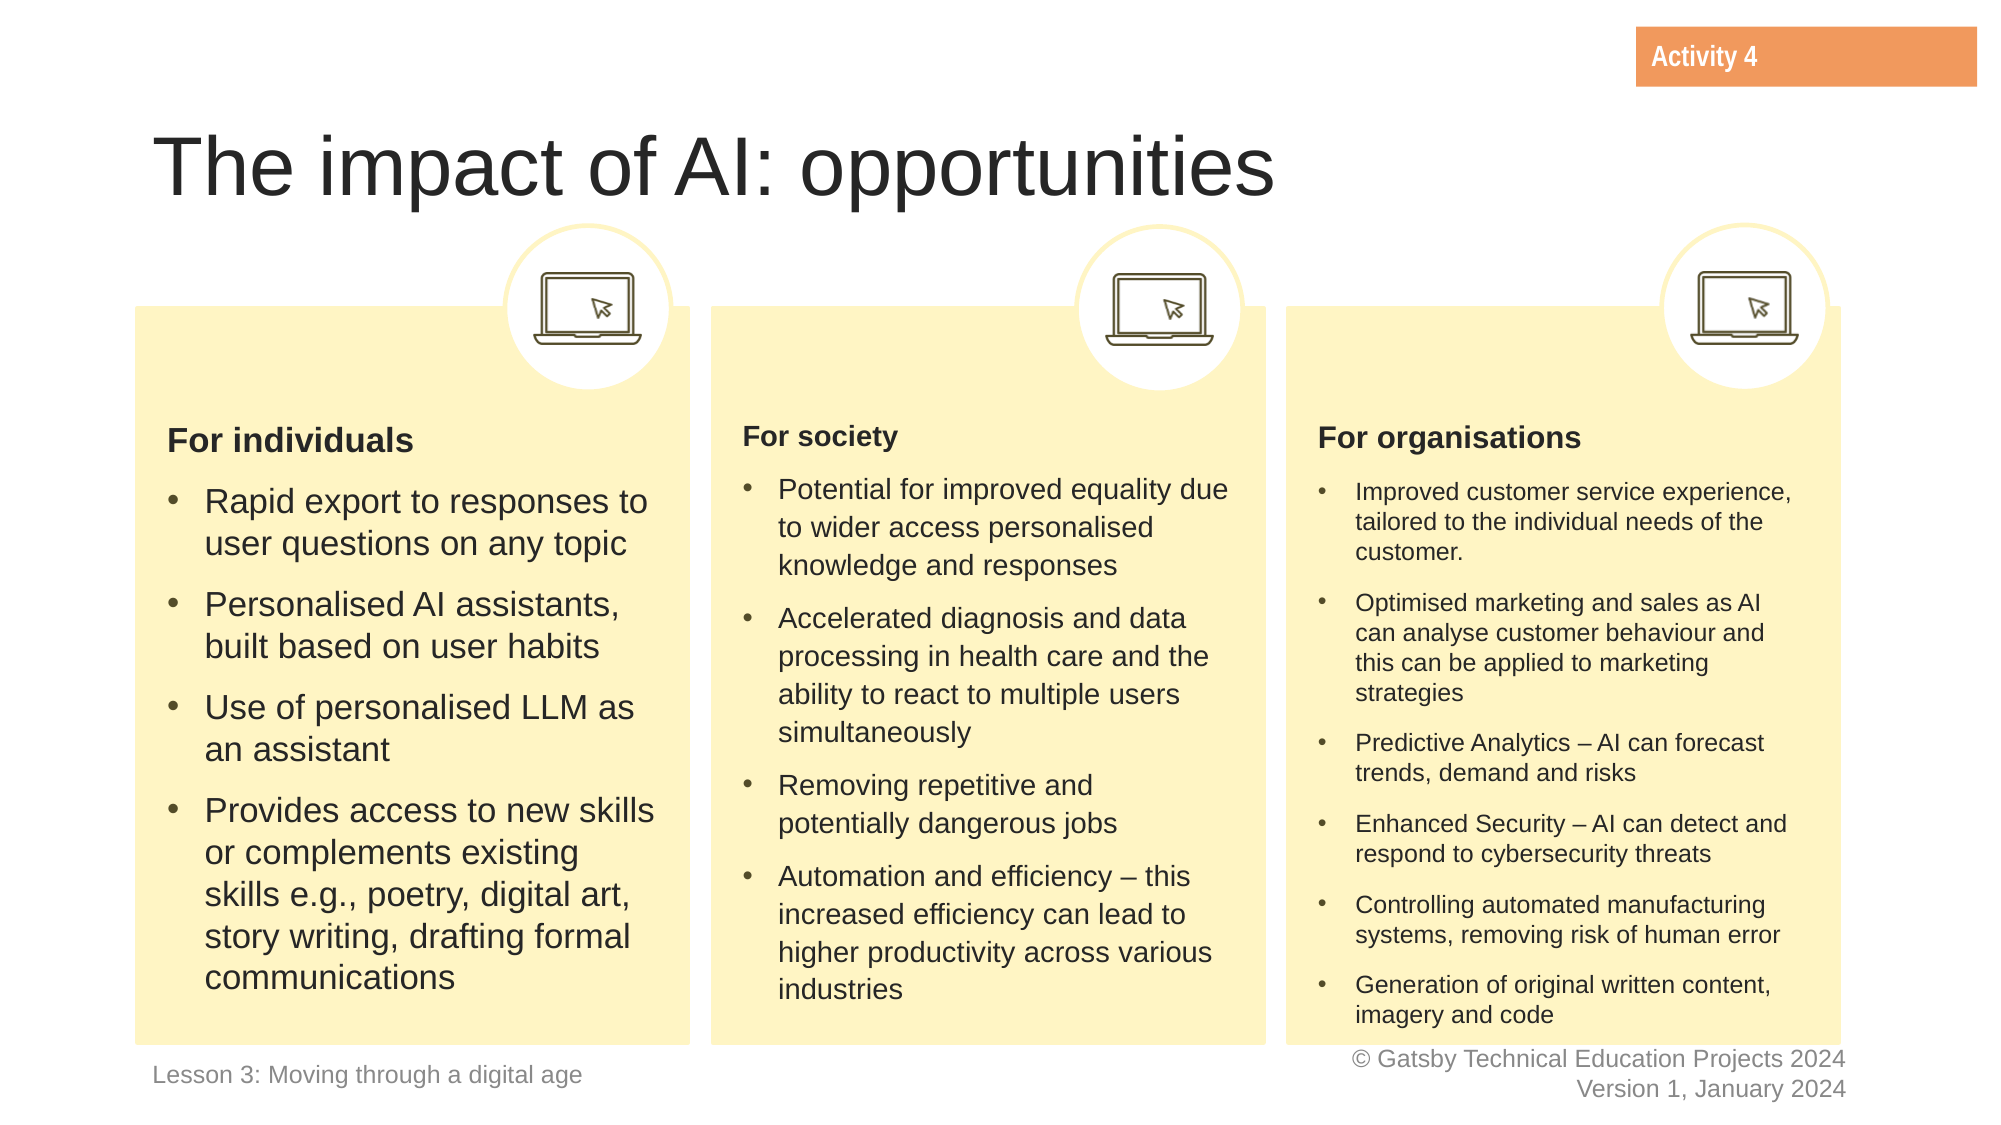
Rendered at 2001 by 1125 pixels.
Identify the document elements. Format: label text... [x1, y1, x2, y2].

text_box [1661, 224, 1829, 392]
text_box For society Potential for improved equality due to wider access personalised knowledge and responses Accelerated diagnosis and data processing in health care and the ability to react to multiple users simultaneously Removing repetitive and potentially dangerous jobs Automation and efficiency – this increased efficiency can lead to higher productivity across various industries [712, 307, 1264, 1043]
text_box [504, 225, 672, 393]
list Activity 4 [1636, 26, 1978, 87]
list For individuals Rapid export to responses to user questions on any topic Personalised AI assistants, built based on user habits Use of personalised LLM as an assistant Provides access to new skills or complements existing skills e.g., poetry, digital art, story writing, drafting formal communications [135, 306, 690, 1045]
text_box For organisations Improved customer service experience, tailored to the individual needs of the customer. Optimised marketing and sales as AI can analyse customer behaviour and this can be applied to marketing strategies Predictive Analytics – AI can forecast trends, demand and risks Enhanced Security – AI can detect and respond to cybersecurity threats Controlling automated manufacturing systems, removing risk of human error Generation of original written content, imagery and code [1288, 307, 1839, 1043]
list Lesson 3: Moving through a digital age [137, 1042, 829, 1103]
title The impact of AI: opportunities [137, 59, 1863, 278]
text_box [1076, 226, 1243, 393]
